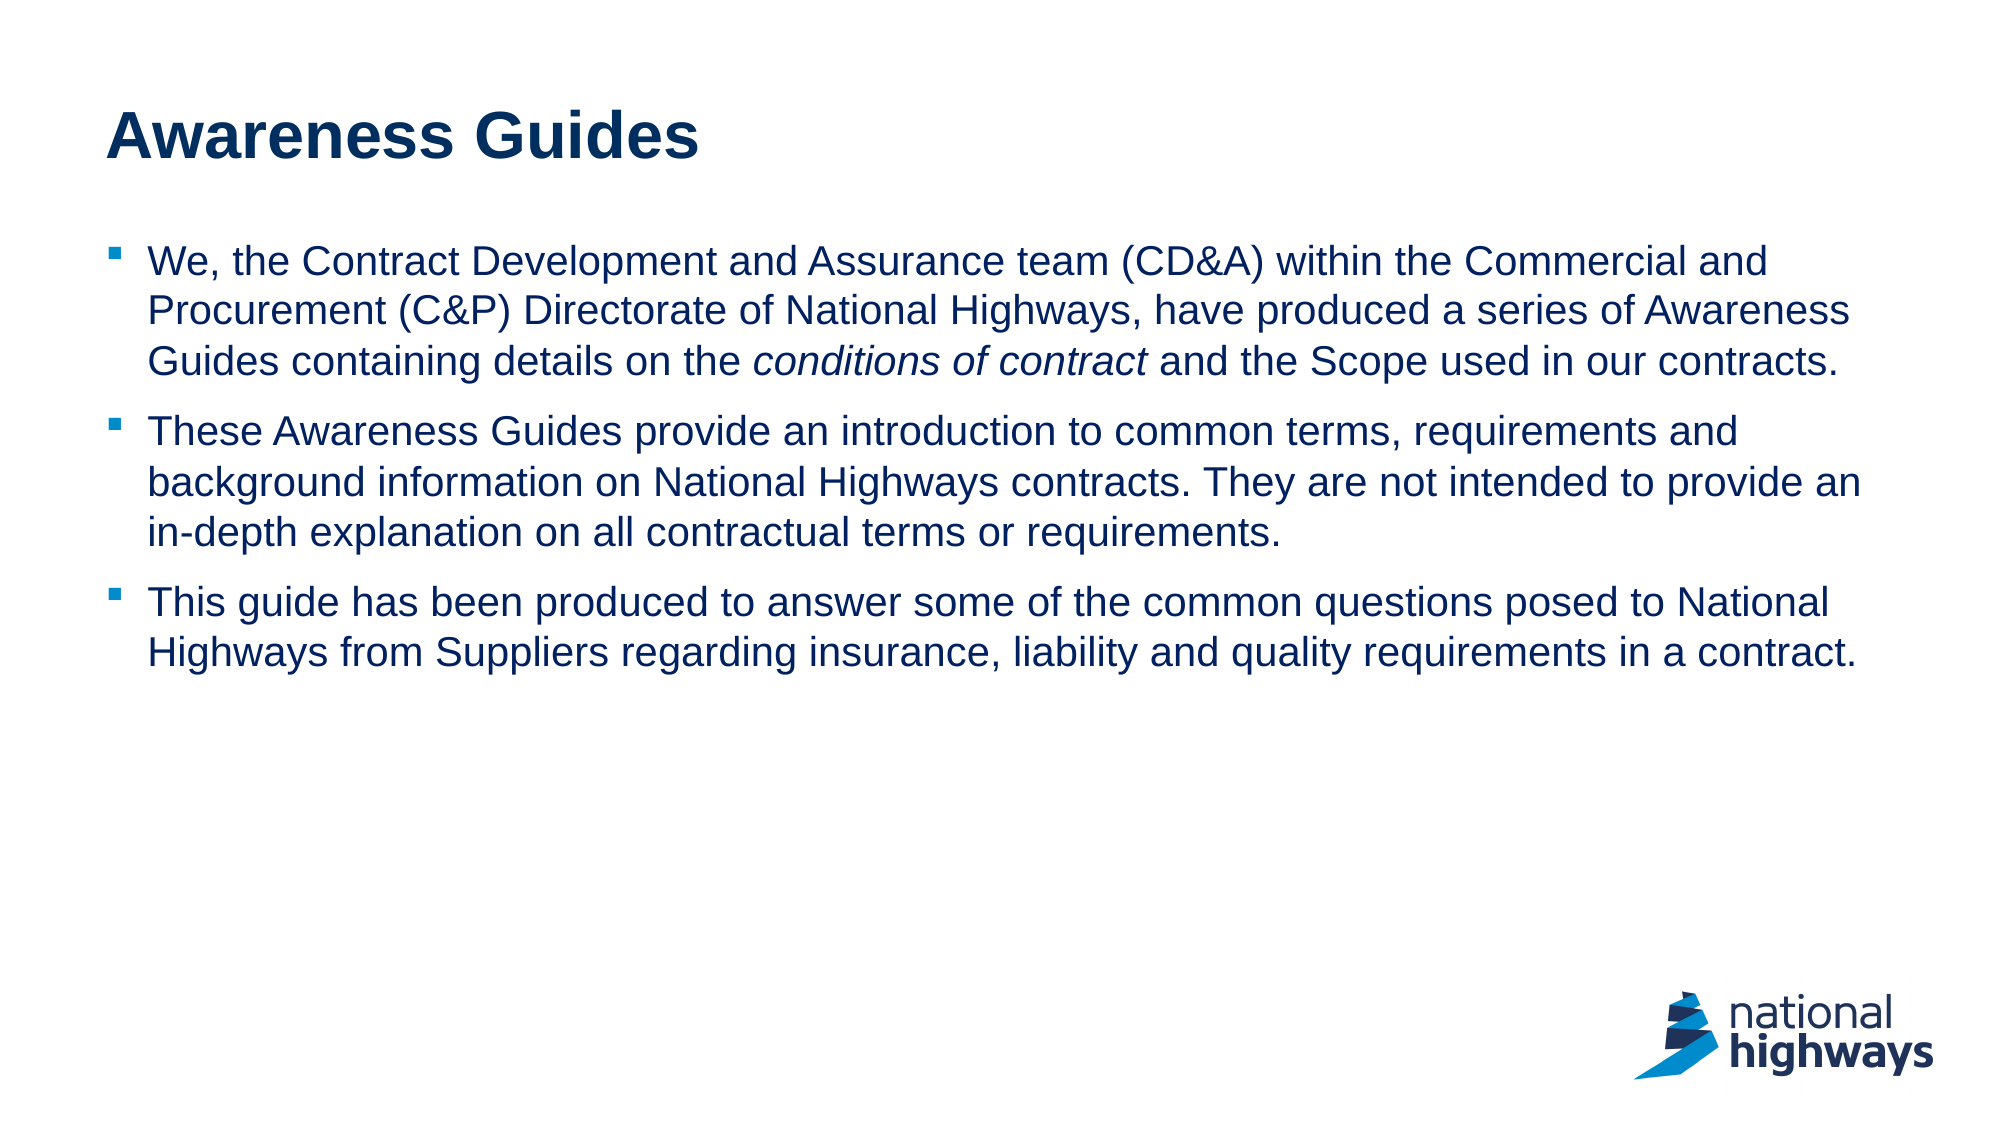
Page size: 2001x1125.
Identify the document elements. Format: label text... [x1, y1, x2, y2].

title Awareness Guides [90, 59, 1910, 215]
picture [1617, 974, 1948, 1096]
list We, the Contract Development and Assurance team (CD&A) within the Commercial and Procurement (C&P) Directorate of National Highways, have produced a series of Awareness Guides containing details on the conditions of contract and the Scope used in our contracts. These Awareness Guides provide an introduction to common terms, requirements and background information on National Highways contracts. They are not intended to provide an in-depth explanation on all contractual terms or requirements. This guide has been produced to answer some of the common questions posed to National Highways from Suppliers regarding insurance, liability and quality requirements in a contract. [90, 225, 1930, 963]
